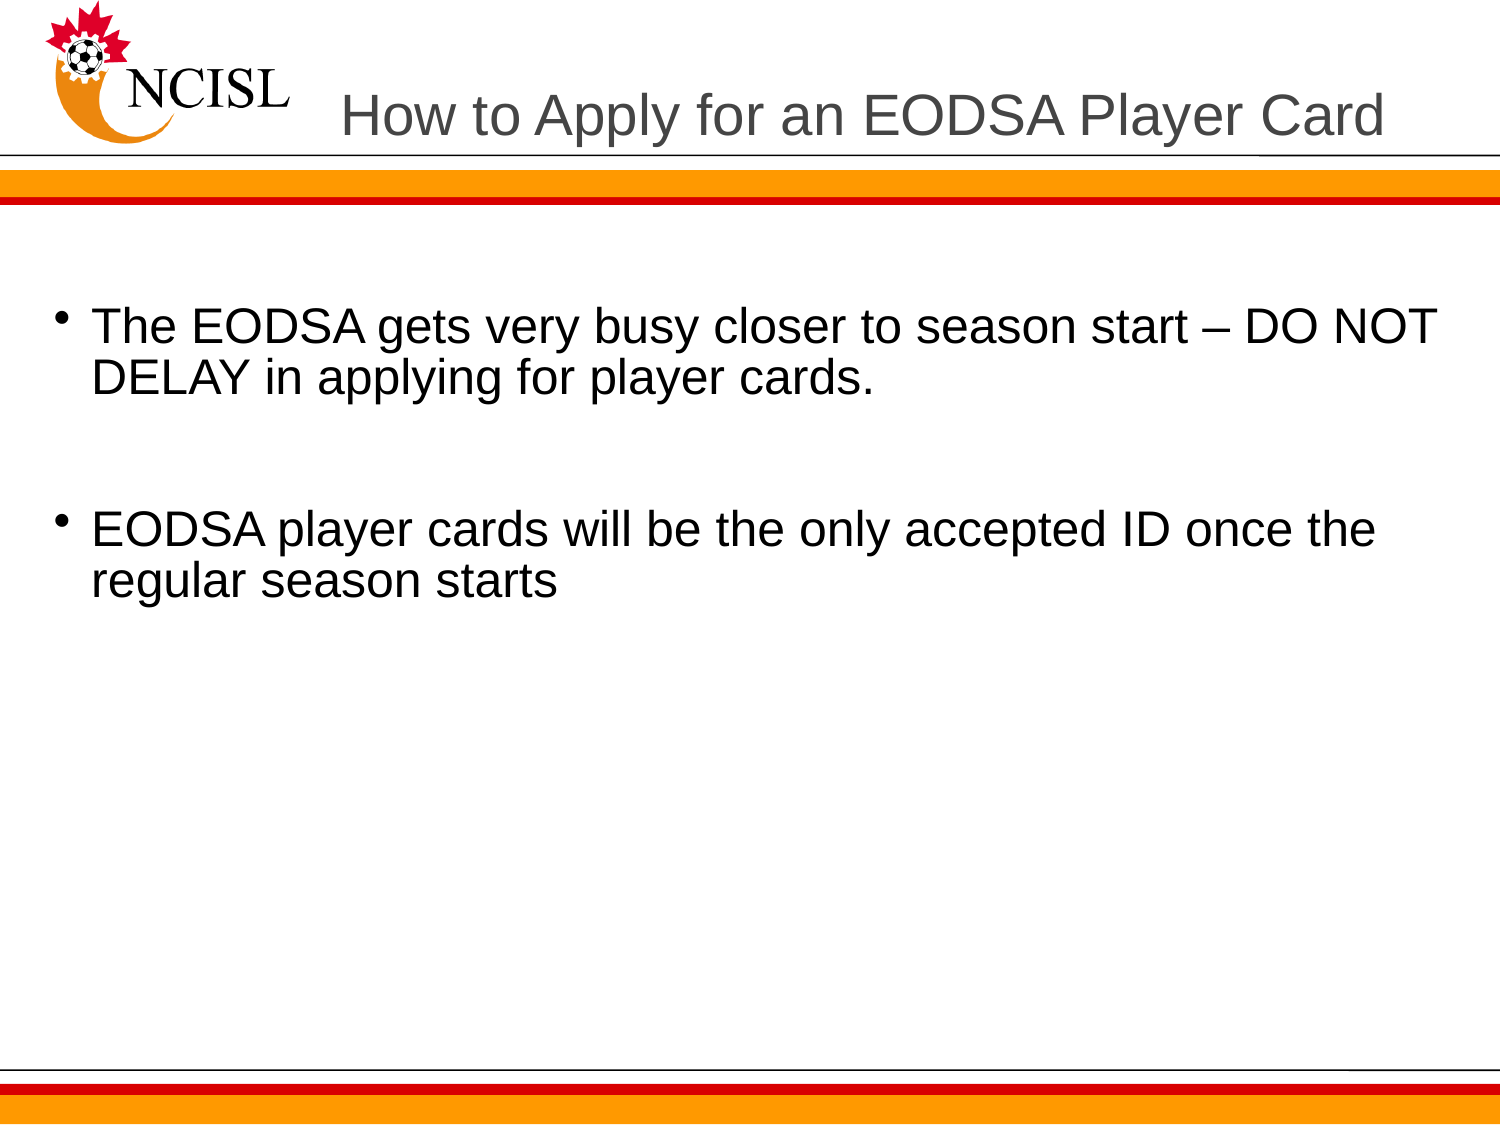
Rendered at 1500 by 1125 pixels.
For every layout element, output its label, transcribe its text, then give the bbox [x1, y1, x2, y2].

list The EODSA gets very busy closer to season start – DO NOT DELAY in applying for player cards. EODSA player cards will be the only accepted ID once the regular season starts [38, 295, 1473, 948]
picture [41, 0, 292, 147]
title How to Apply for an EODSA Player Card [325, 35, 1458, 155]
